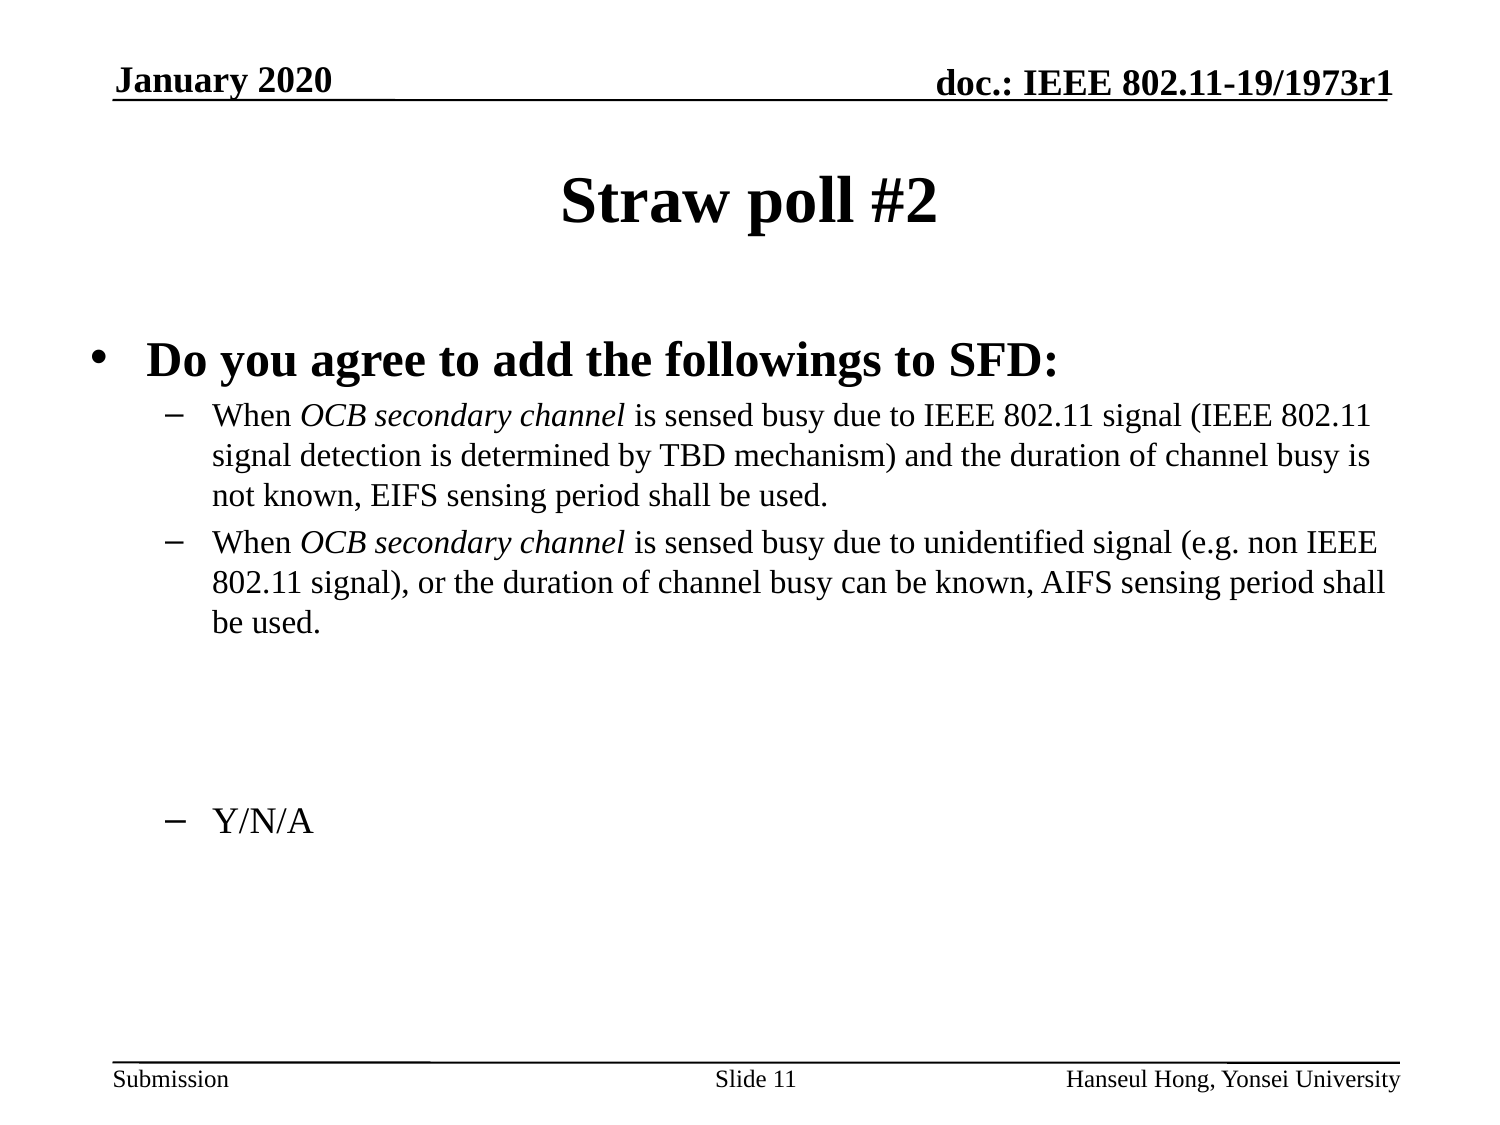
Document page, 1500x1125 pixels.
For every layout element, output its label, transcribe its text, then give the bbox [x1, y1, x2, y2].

list Do you agree to add the followings to SFD: When OCB secondary channel is sensed busy due to IEEE 802.11 signal (IEEE 802.11 signal detection is determined by TBD mechanism) and the duration of channel busy is not known, EIFS sensing period shall be used. When OCB secondary channel is sensed busy due to unidentified signal (e.g. non IEEE 802.11 signal), or the duration of channel busy can be known, AIFS sensing period shall be used. Y/N/A [74, 318, 1426, 1062]
title Straw poll #2 [74, 101, 1426, 290]
